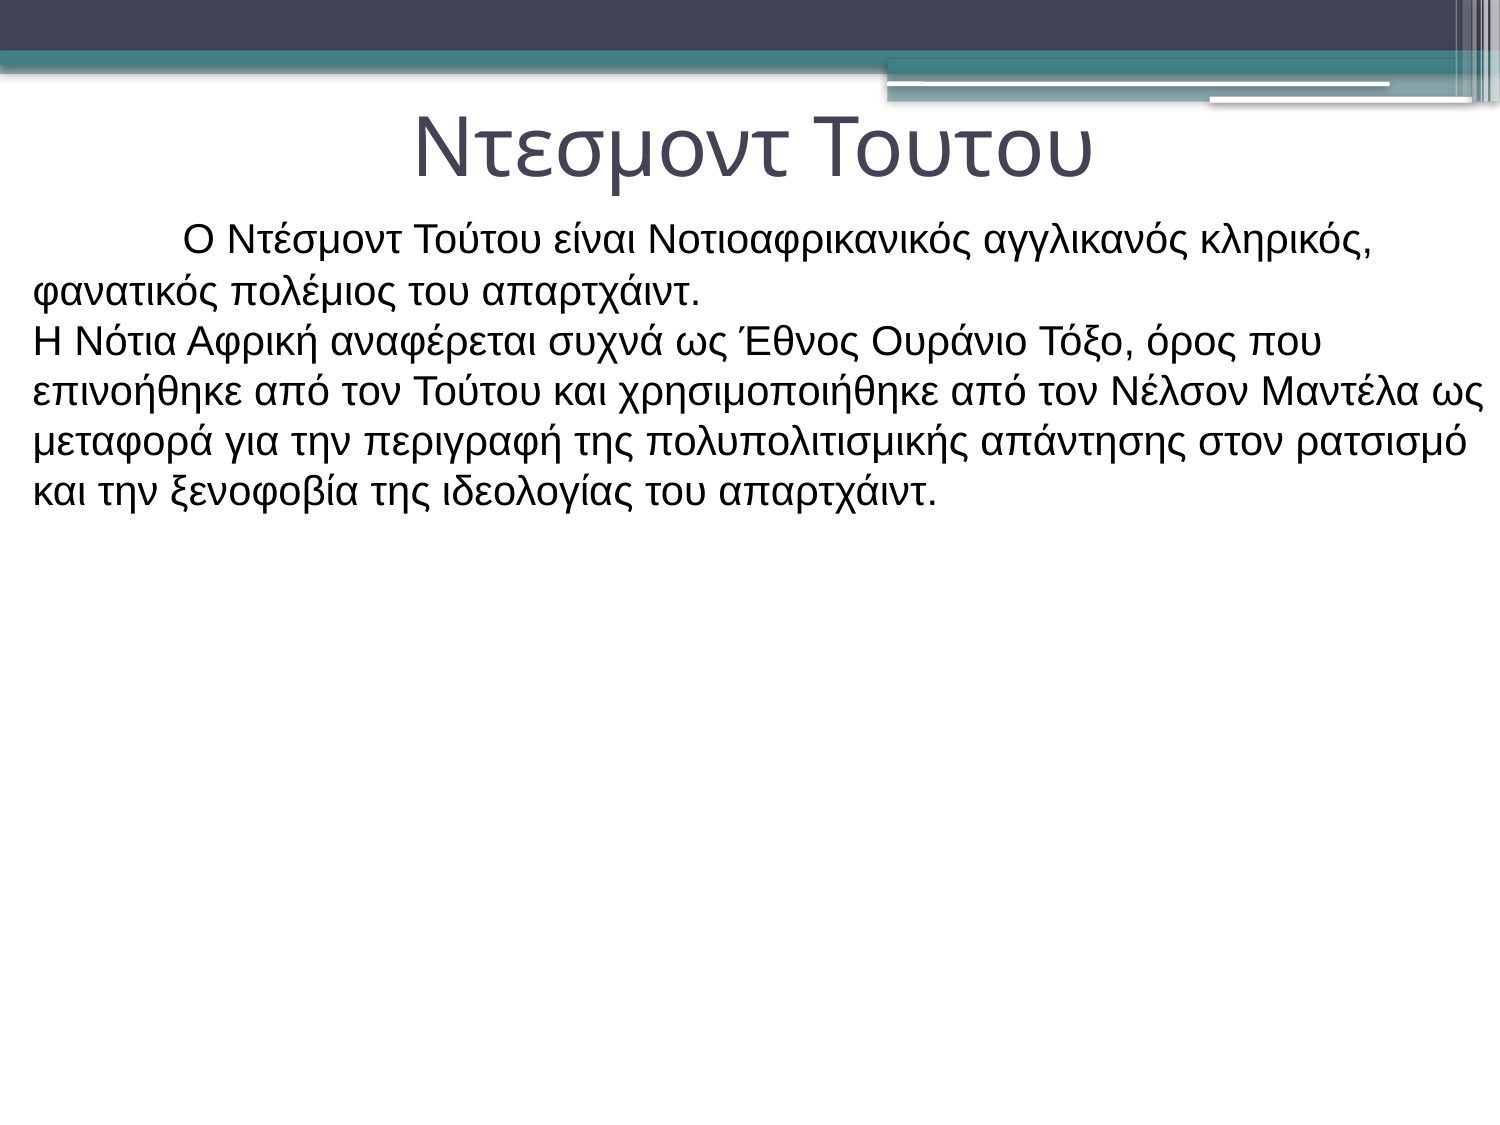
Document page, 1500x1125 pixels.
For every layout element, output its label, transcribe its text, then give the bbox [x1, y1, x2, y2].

title Ντεσμοντ Τουτου [41, 54, 1467, 196]
list Ο Ντέσμοντ Τούτου είναι Νοτιοαφρικανικός αγγλικανός κληρικός, φανατικός πολέμιος του απαρτχάιντ. Η Νότια Αφρική αναφέρεται συχνά ως Έθνος Ουράνιο Τόξο, όρος που επινοήθηκε από τον Τούτου και χρησιμοποιήθηκε από τον Νέλσον Μαντέλα ως μεταφορά για την περιγραφή της πολυπολιτισμικής απάντησης στον ρατσισμό και την ξενοφοβία της ιδεολογίας του απαρτχάιντ. [0, 196, 1500, 1047]
